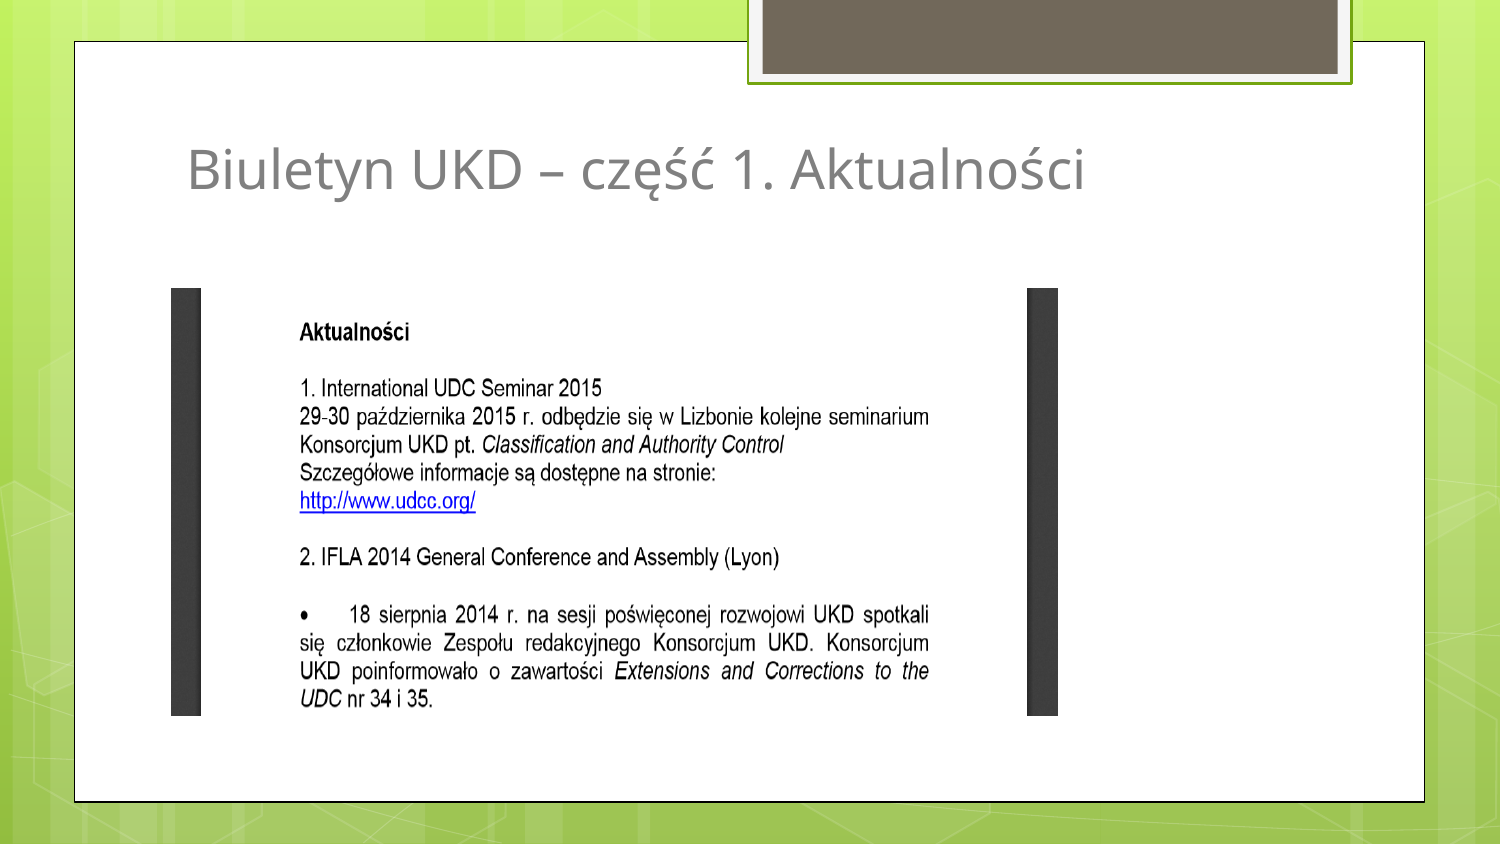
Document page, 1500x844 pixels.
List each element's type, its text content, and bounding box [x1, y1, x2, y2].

title Biuletyn UKD – część 1. Aktualności [171, 126, 1324, 267]
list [170, 288, 1058, 716]
